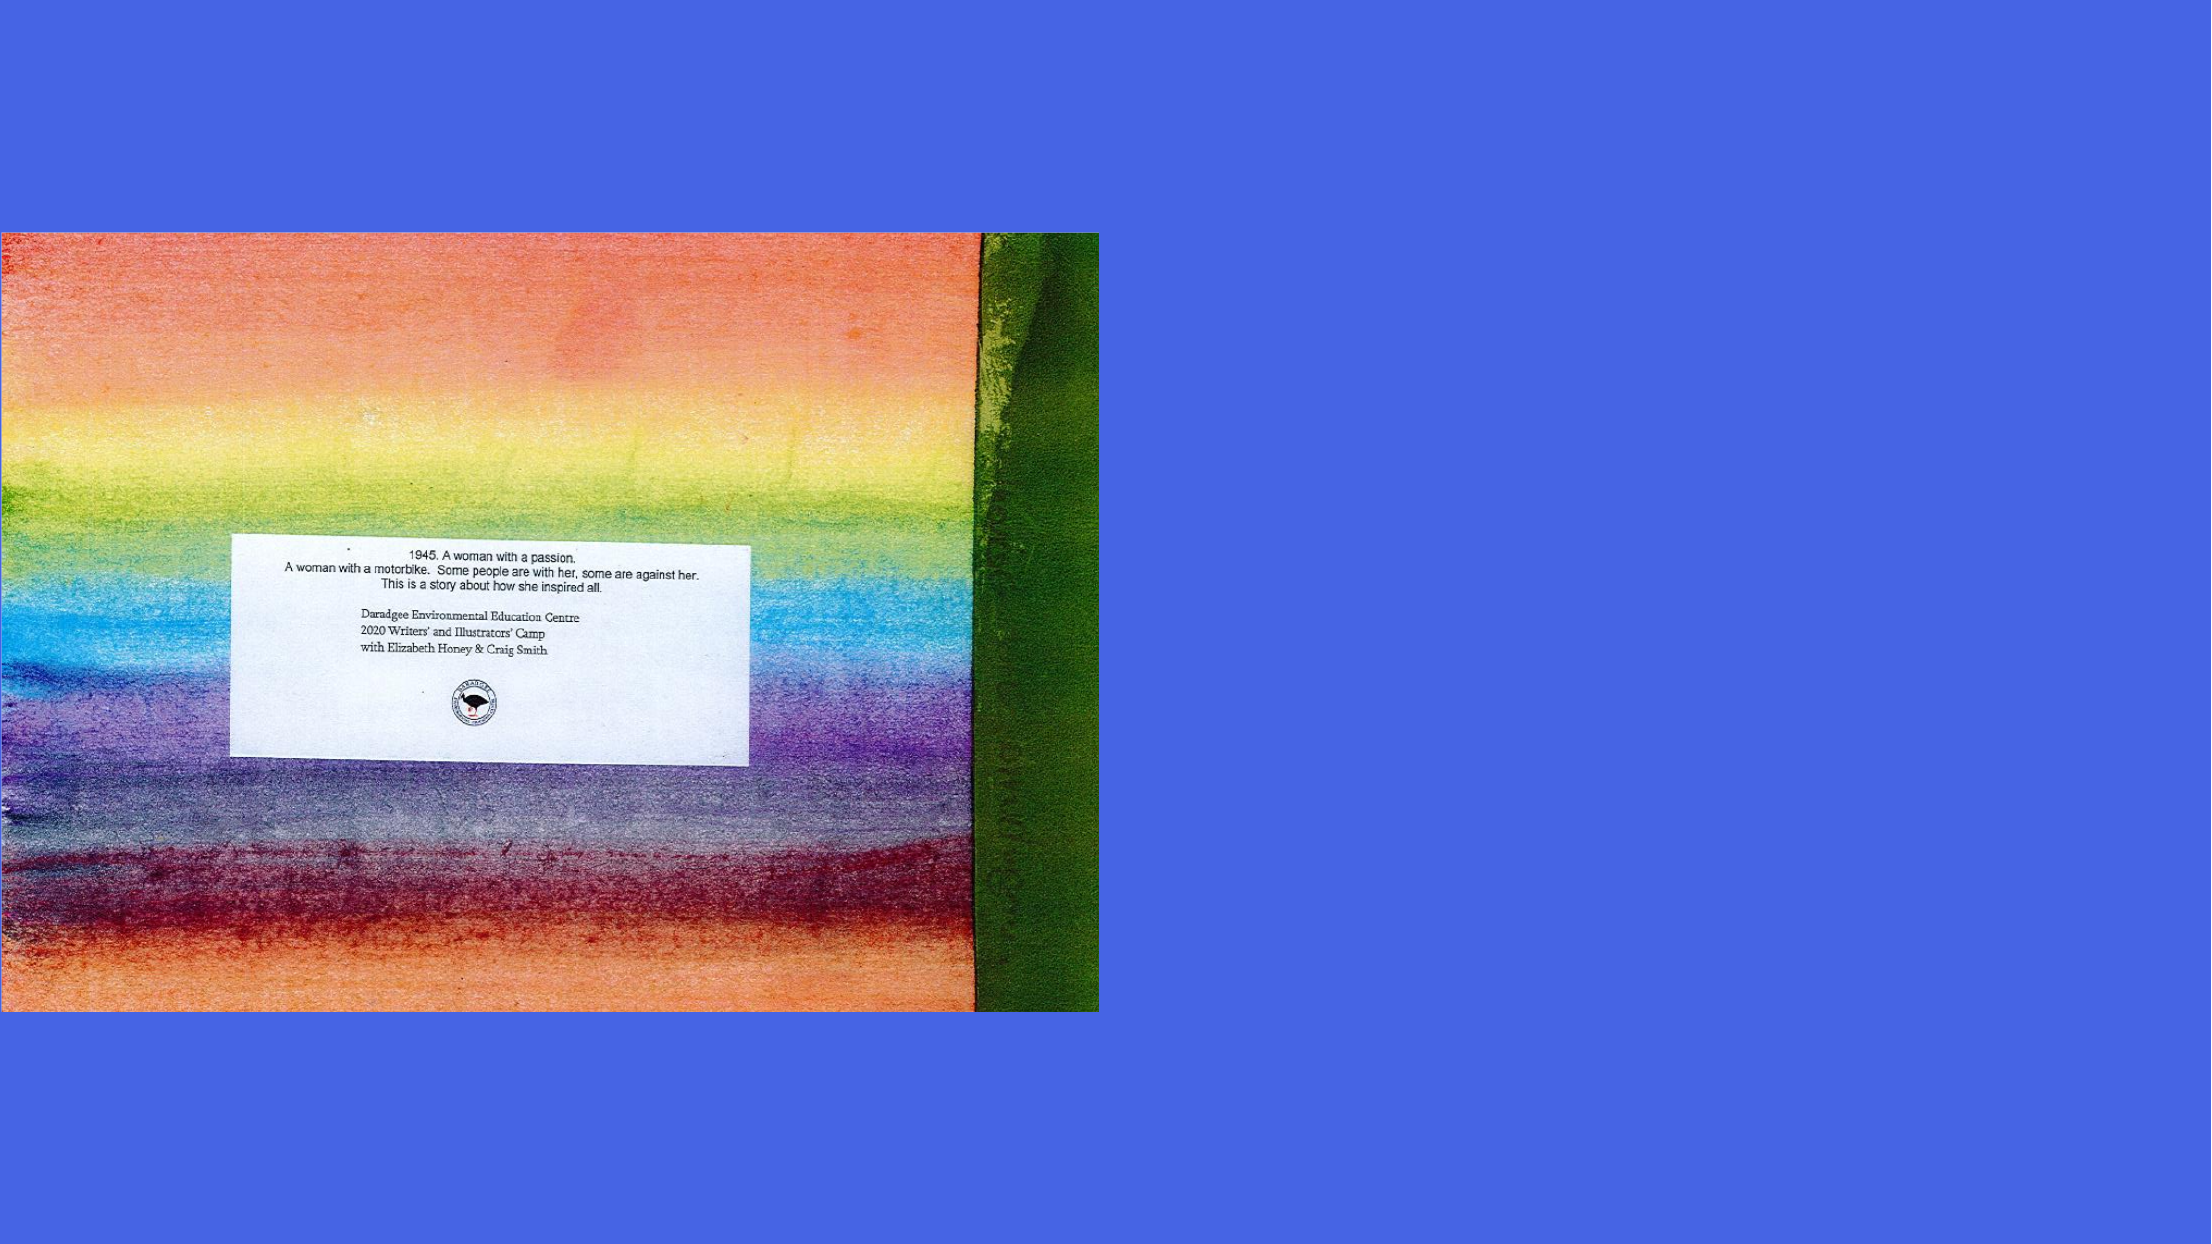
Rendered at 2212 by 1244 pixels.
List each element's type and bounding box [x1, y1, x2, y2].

picture [2, 73, 1099, 1171]
picture [8, 626, 19, 632]
